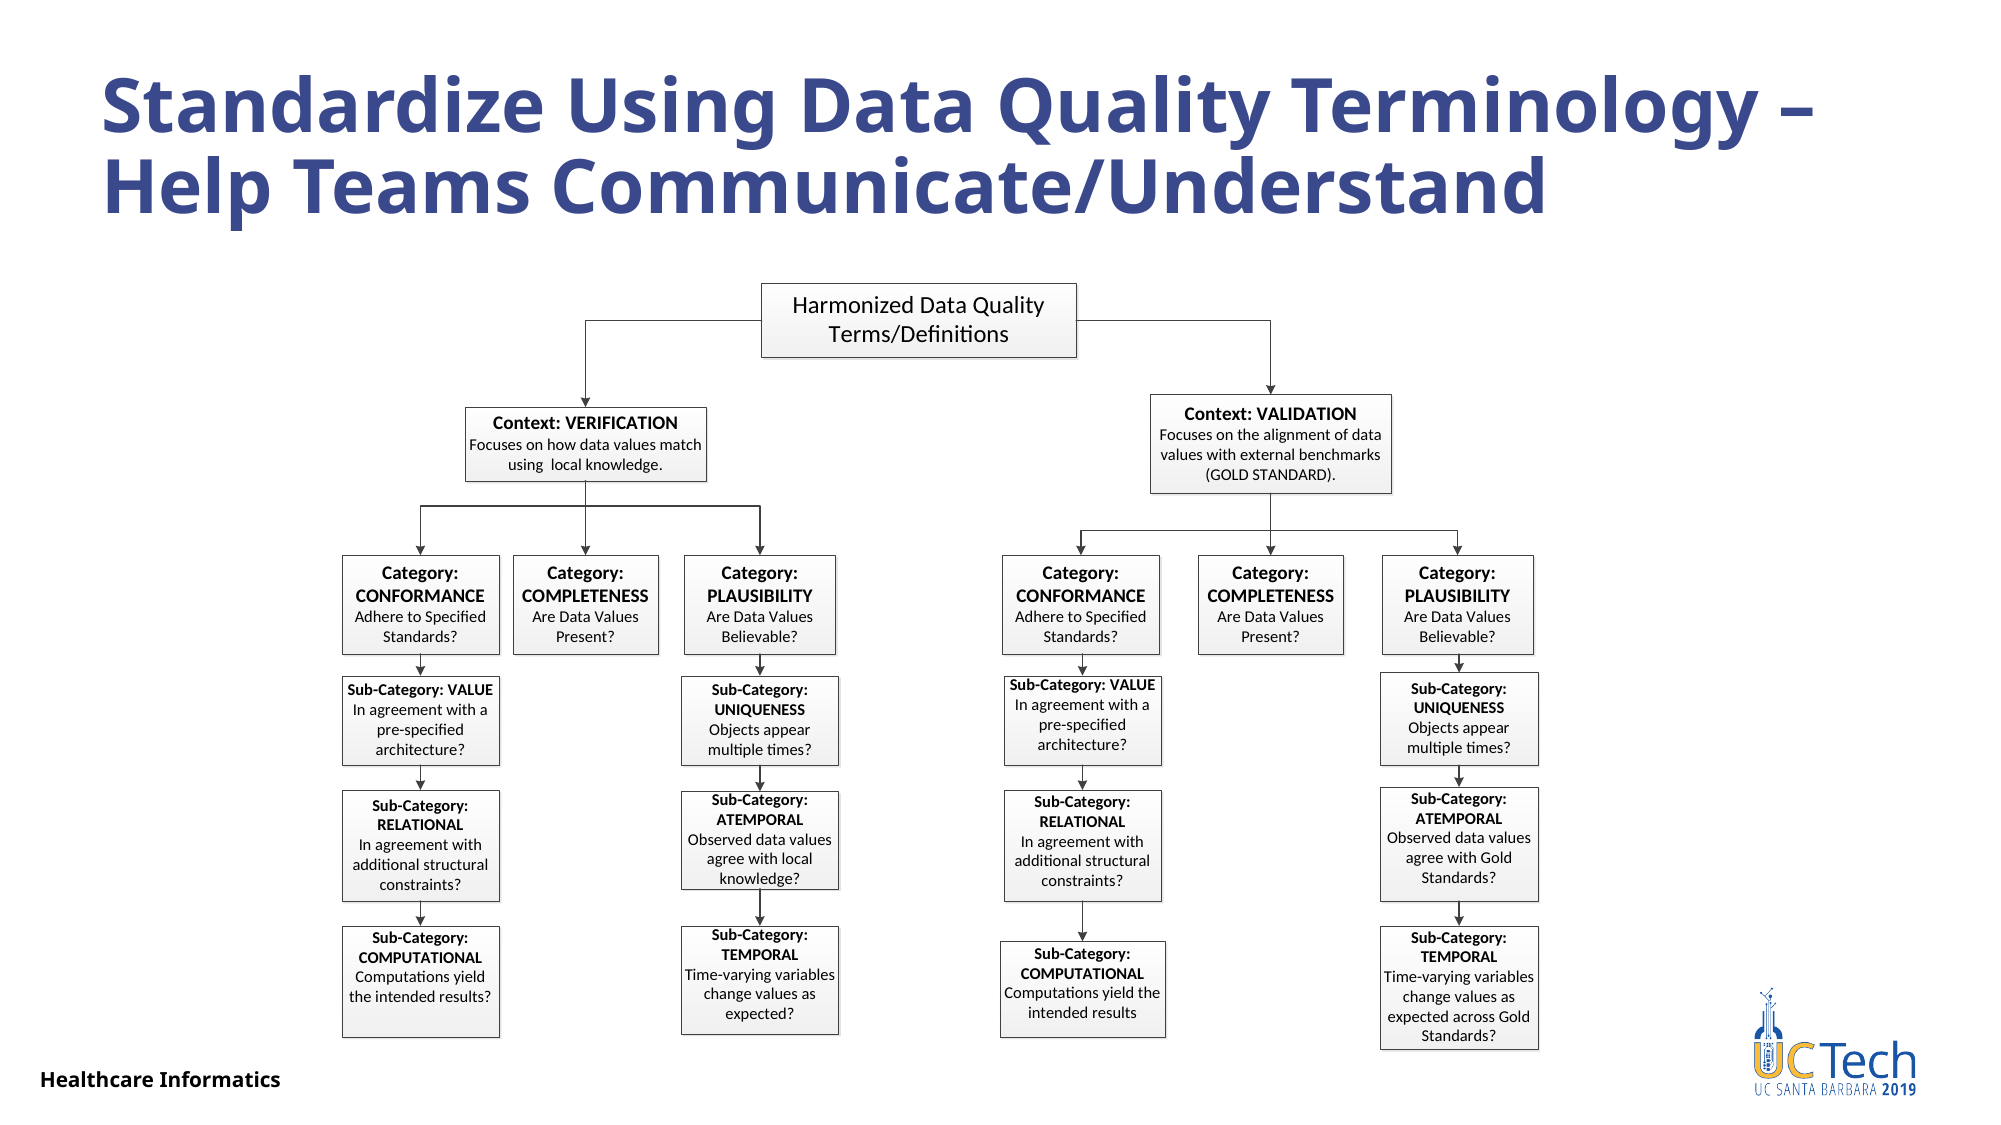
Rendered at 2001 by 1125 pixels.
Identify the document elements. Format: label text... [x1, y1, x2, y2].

title Standardize Using Data Quality Terminology – Help Teams Communicate/Understand [86, 59, 1914, 158]
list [339, 281, 1542, 1054]
picture [1707, 968, 1968, 1125]
